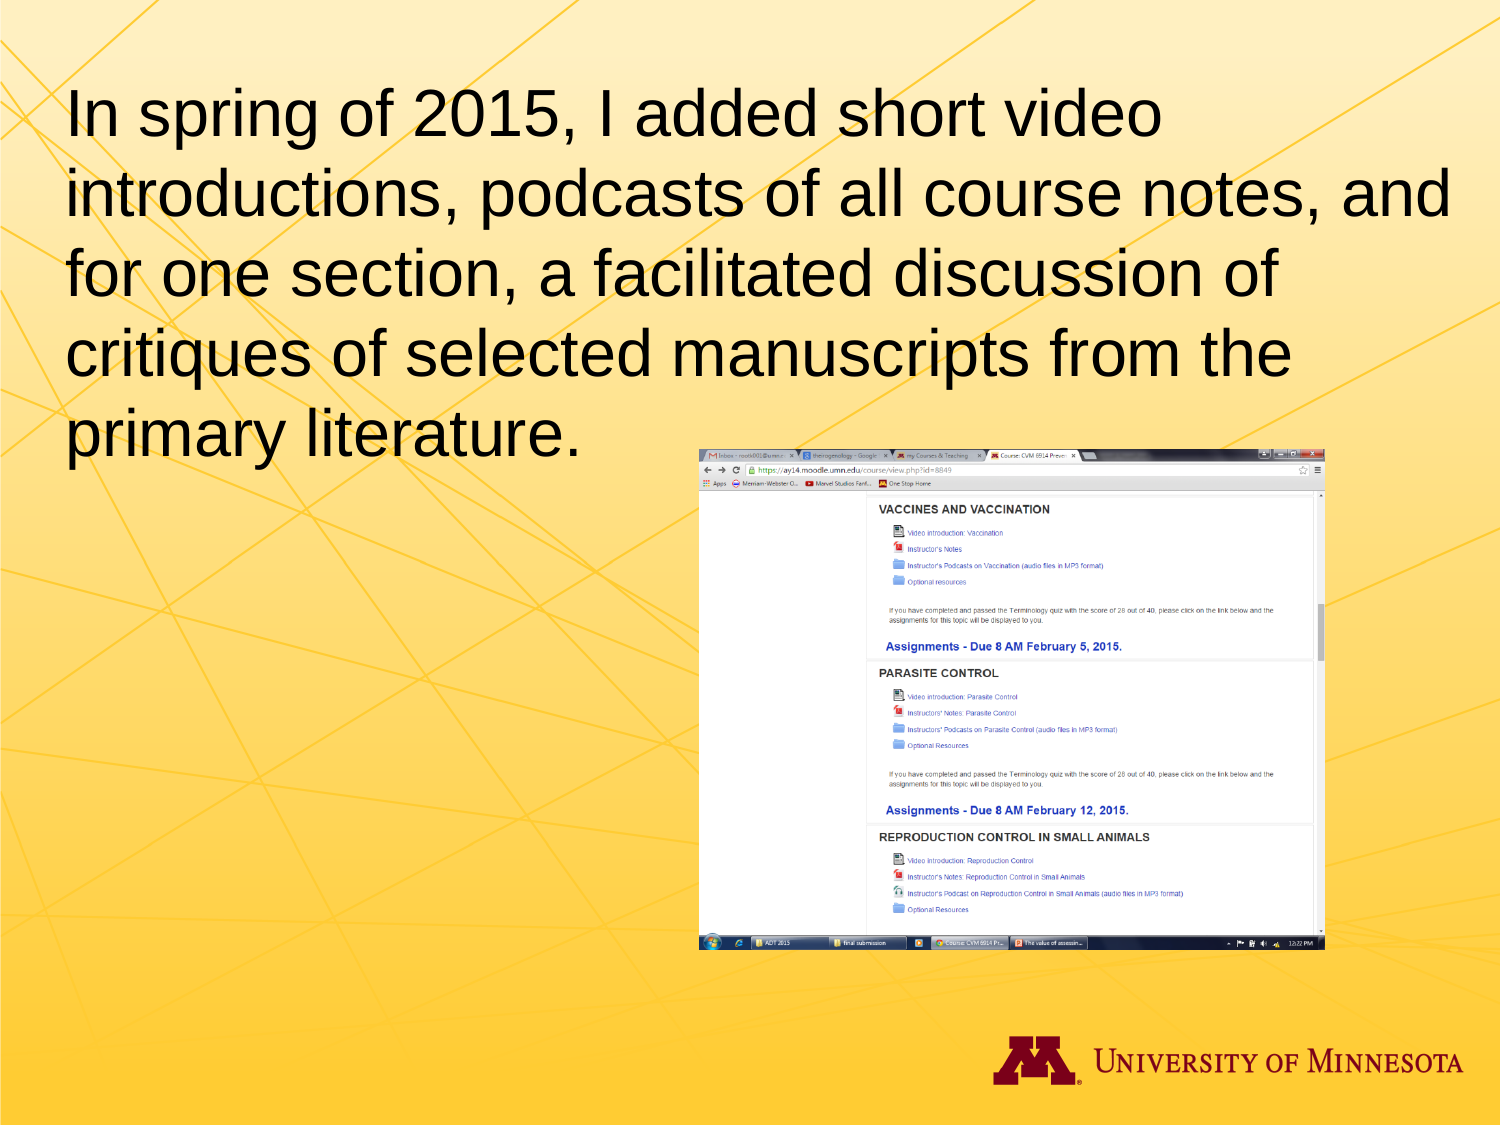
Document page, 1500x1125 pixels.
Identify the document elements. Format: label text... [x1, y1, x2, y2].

list In spring of 2015, I added short video introductions, podcasts of all course notes, and for one section, a facilitated discussion of critiques of selected manuscripts from the primary literature. [50, 62, 1475, 788]
picture [0, 0, 1500, 1125]
